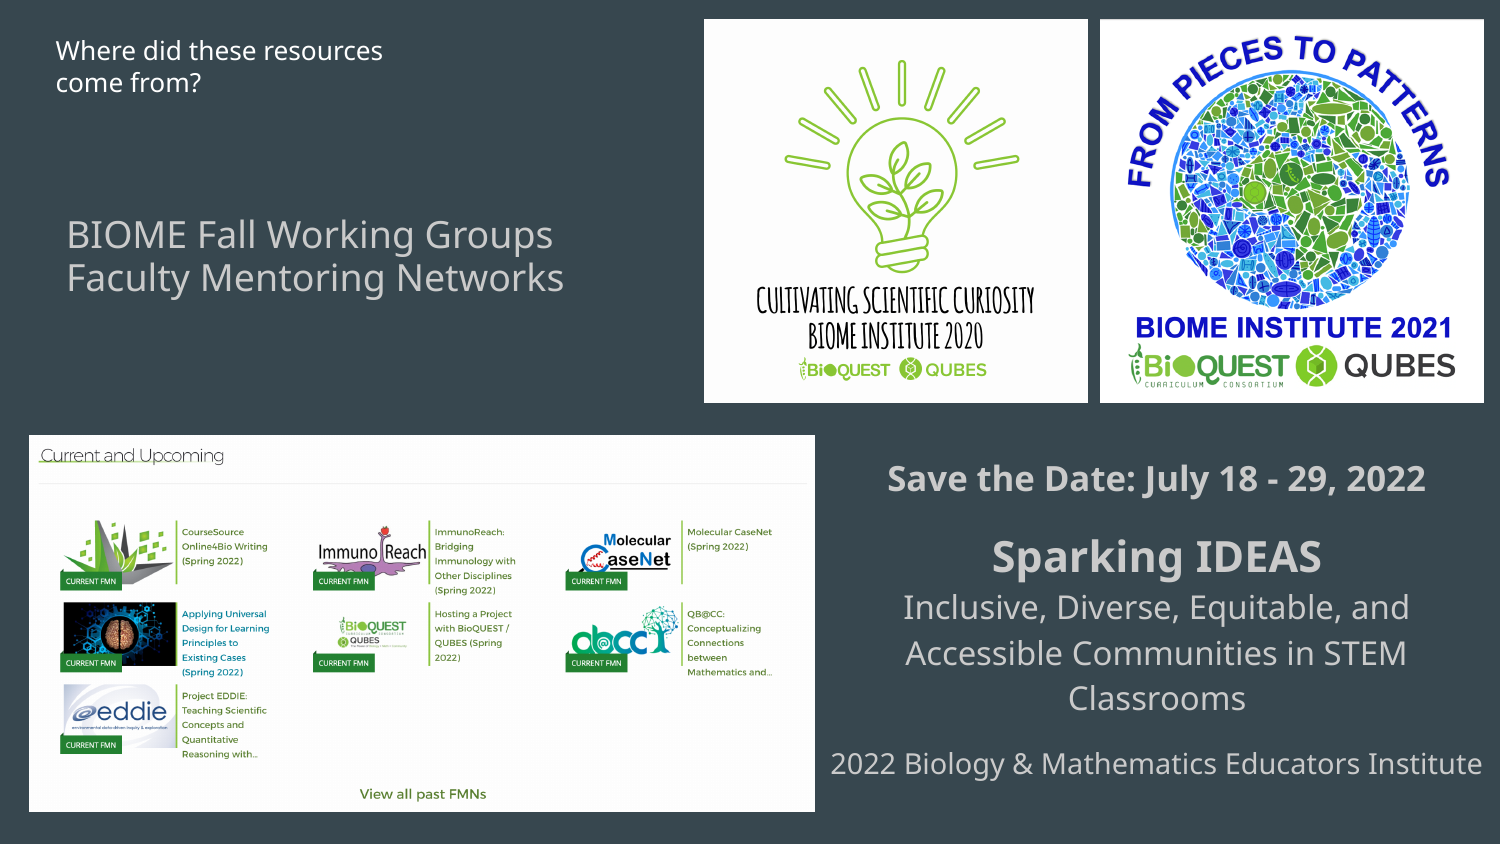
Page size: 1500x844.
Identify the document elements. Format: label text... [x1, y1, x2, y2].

picture [28, 435, 815, 812]
picture [703, 19, 1088, 404]
list Faculty Mentoring Networks [51, 239, 1449, 800]
title Where did these resources come from? [1089, 19, 1098, 114]
list Save the Date: July 18 - 29, 2022 Sparking IDEAS Inclusive, Diverse, Equitable, and Accessible Communities in STEM Classrooms 2022 Biology & Mathematics Educators Institute [819, 434, 1500, 801]
title Where did these resources come from? [40, 19, 701, 114]
picture [1100, 19, 1485, 404]
list BIOME Fall Working Groups [51, 189, 698, 239]
